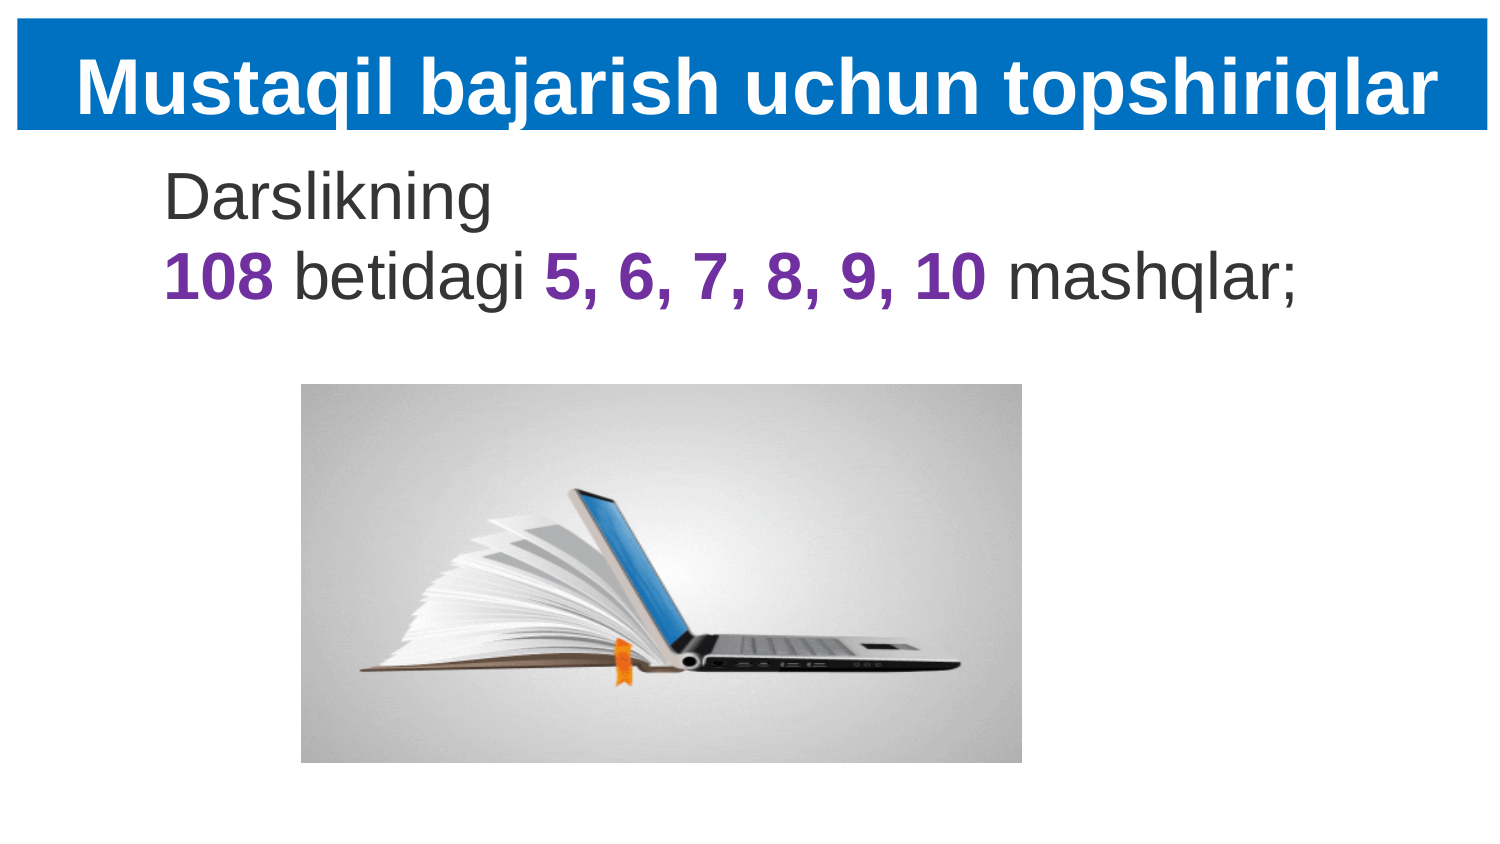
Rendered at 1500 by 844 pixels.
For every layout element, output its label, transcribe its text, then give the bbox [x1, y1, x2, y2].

text_box Mustaqil bajarish uchun topshiriqlar [56, 31, 1460, 131]
text_box [17, 18, 1488, 130]
list Darslikning 108 betidagi 5, 6, 7, 8, 9, 10 mashqlar; [150, 146, 1425, 322]
picture [300, 384, 1022, 764]
